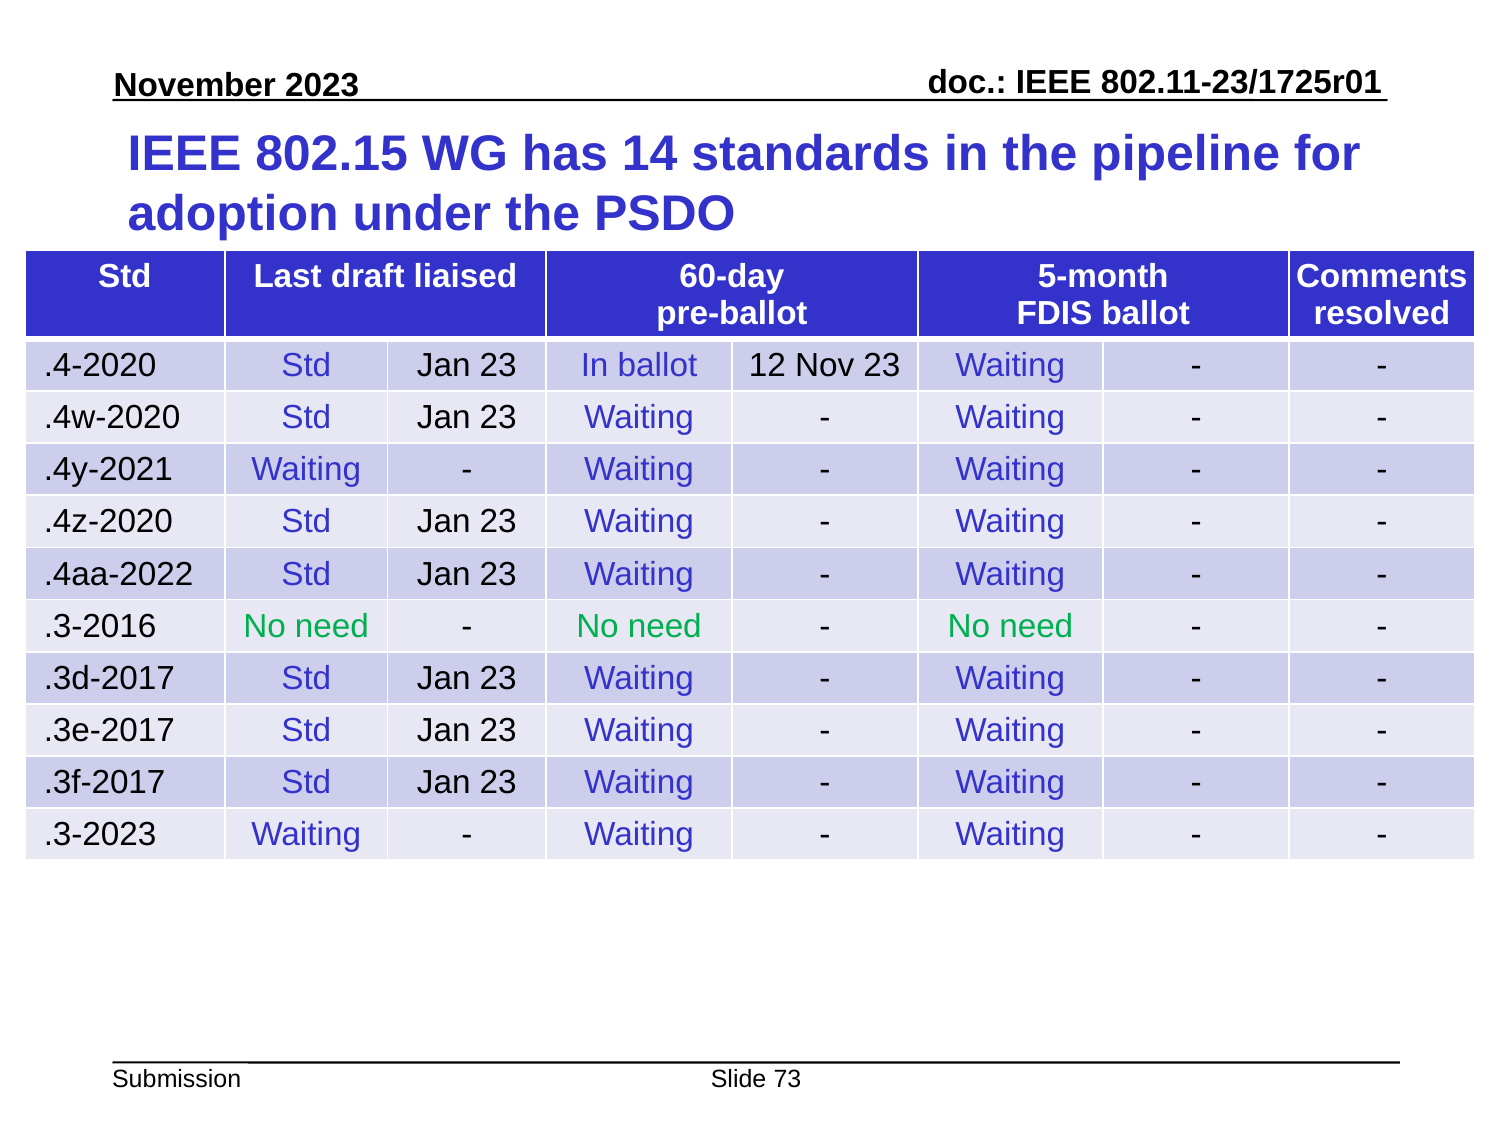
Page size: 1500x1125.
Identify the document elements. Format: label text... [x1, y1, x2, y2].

table_cell In ballot [547, 342, 731, 390]
table_cell - [1290, 548, 1474, 599]
table_cell Jan 23 [388, 705, 545, 755]
table_cell - [1290, 809, 1474, 859]
table_cell - [1290, 653, 1474, 703]
table_header 5-month FDIS ballot [919, 251, 1288, 336]
table_cell Std [226, 653, 387, 703]
table_cell - [1104, 444, 1288, 494]
table_cell - [1104, 342, 1288, 390]
table_cell - [733, 444, 917, 494]
table_cell No need [226, 600, 387, 651]
table_header 60-day pre-ballot [547, 251, 917, 336]
table_cell - [1104, 392, 1288, 442]
table_cell Waiting [919, 392, 1102, 442]
table_cell - [1104, 705, 1288, 755]
table_cell - [1290, 496, 1474, 547]
table_cell - [1104, 496, 1288, 547]
table_cell Jan 23 [388, 342, 545, 390]
table_cell - [733, 809, 917, 859]
table_cell - [733, 757, 917, 807]
table_cell - [388, 600, 545, 651]
table_cell - [733, 653, 917, 703]
table_cell Waiting [919, 705, 1102, 755]
table_header Std [26, 251, 224, 336]
table_cell Waiting [547, 653, 731, 703]
table_header Comments resolved [1290, 251, 1474, 336]
table_cell .3-2016 [26, 600, 224, 651]
table_cell Waiting [919, 757, 1102, 807]
table_cell 12 Nov 23 [733, 342, 917, 390]
table_cell Jan 23 [388, 757, 545, 807]
table_cell Waiting [547, 496, 731, 547]
table_cell .4w-2020 [26, 392, 224, 442]
table_cell - [1290, 444, 1474, 494]
table_cell - [1104, 548, 1288, 599]
table_cell - [388, 444, 545, 494]
table_cell Waiting [919, 809, 1102, 859]
table_cell - [1290, 342, 1474, 390]
table_cell .4y-2021 [26, 444, 224, 494]
table_cell No need [919, 600, 1102, 651]
table_cell .3f-2017 [26, 757, 224, 807]
table_cell - [1104, 757, 1288, 807]
table_cell - [1290, 600, 1474, 651]
table_cell .4-2020 [26, 342, 224, 390]
table_cell Std [226, 392, 387, 442]
table_cell Std [226, 548, 387, 599]
table_cell Waiting [919, 496, 1102, 547]
table_cell Waiting [547, 444, 731, 494]
table_cell Jan 23 [388, 548, 545, 599]
table_cell Std [226, 757, 387, 807]
table_cell Jan 23 [388, 496, 545, 547]
table_cell - [1290, 705, 1474, 755]
table_header Last draft liaised [226, 251, 545, 336]
table_cell .3d-2017 [26, 653, 224, 703]
table_cell Waiting [226, 444, 387, 494]
table_cell - [733, 548, 917, 599]
table_cell Waiting [919, 444, 1102, 494]
table_cell - [1290, 392, 1474, 442]
table_cell No need [547, 600, 731, 651]
table_cell Std [226, 496, 387, 547]
table_cell - [1290, 757, 1474, 807]
table_cell Waiting [547, 705, 731, 755]
table_cell Waiting [919, 653, 1102, 703]
table_cell Waiting [547, 548, 731, 599]
table_cell - [733, 496, 917, 547]
title IEEE 802.15 WG has 14 standards in the pipeline for adoption under the PSDO [112, 112, 1388, 249]
table_cell Jan 23 [388, 392, 545, 442]
table_cell Waiting [547, 809, 731, 859]
table_cell - [1104, 653, 1288, 703]
table_cell - [733, 392, 917, 442]
table_cell Std [226, 705, 387, 755]
table_cell Jan 23 [388, 653, 545, 703]
table_cell .3e-2017 [26, 705, 224, 755]
table_cell Waiting [547, 757, 731, 807]
table_cell Waiting [919, 342, 1102, 390]
table_cell Waiting [226, 809, 387, 859]
table_cell Std [226, 342, 387, 390]
table_cell - [1104, 600, 1288, 651]
table_cell - [733, 600, 917, 651]
table_cell .4z-2020 [26, 496, 224, 547]
table_cell Waiting [919, 548, 1102, 599]
table_cell - [1104, 809, 1288, 859]
table_cell - [733, 705, 917, 755]
table_cell - [388, 809, 545, 859]
slide_number Slide 73 [709, 1061, 803, 1093]
table_cell .4aa-2022 [26, 548, 224, 599]
table_cell Waiting [547, 392, 731, 442]
table_cell .3-2023 [26, 809, 224, 859]
